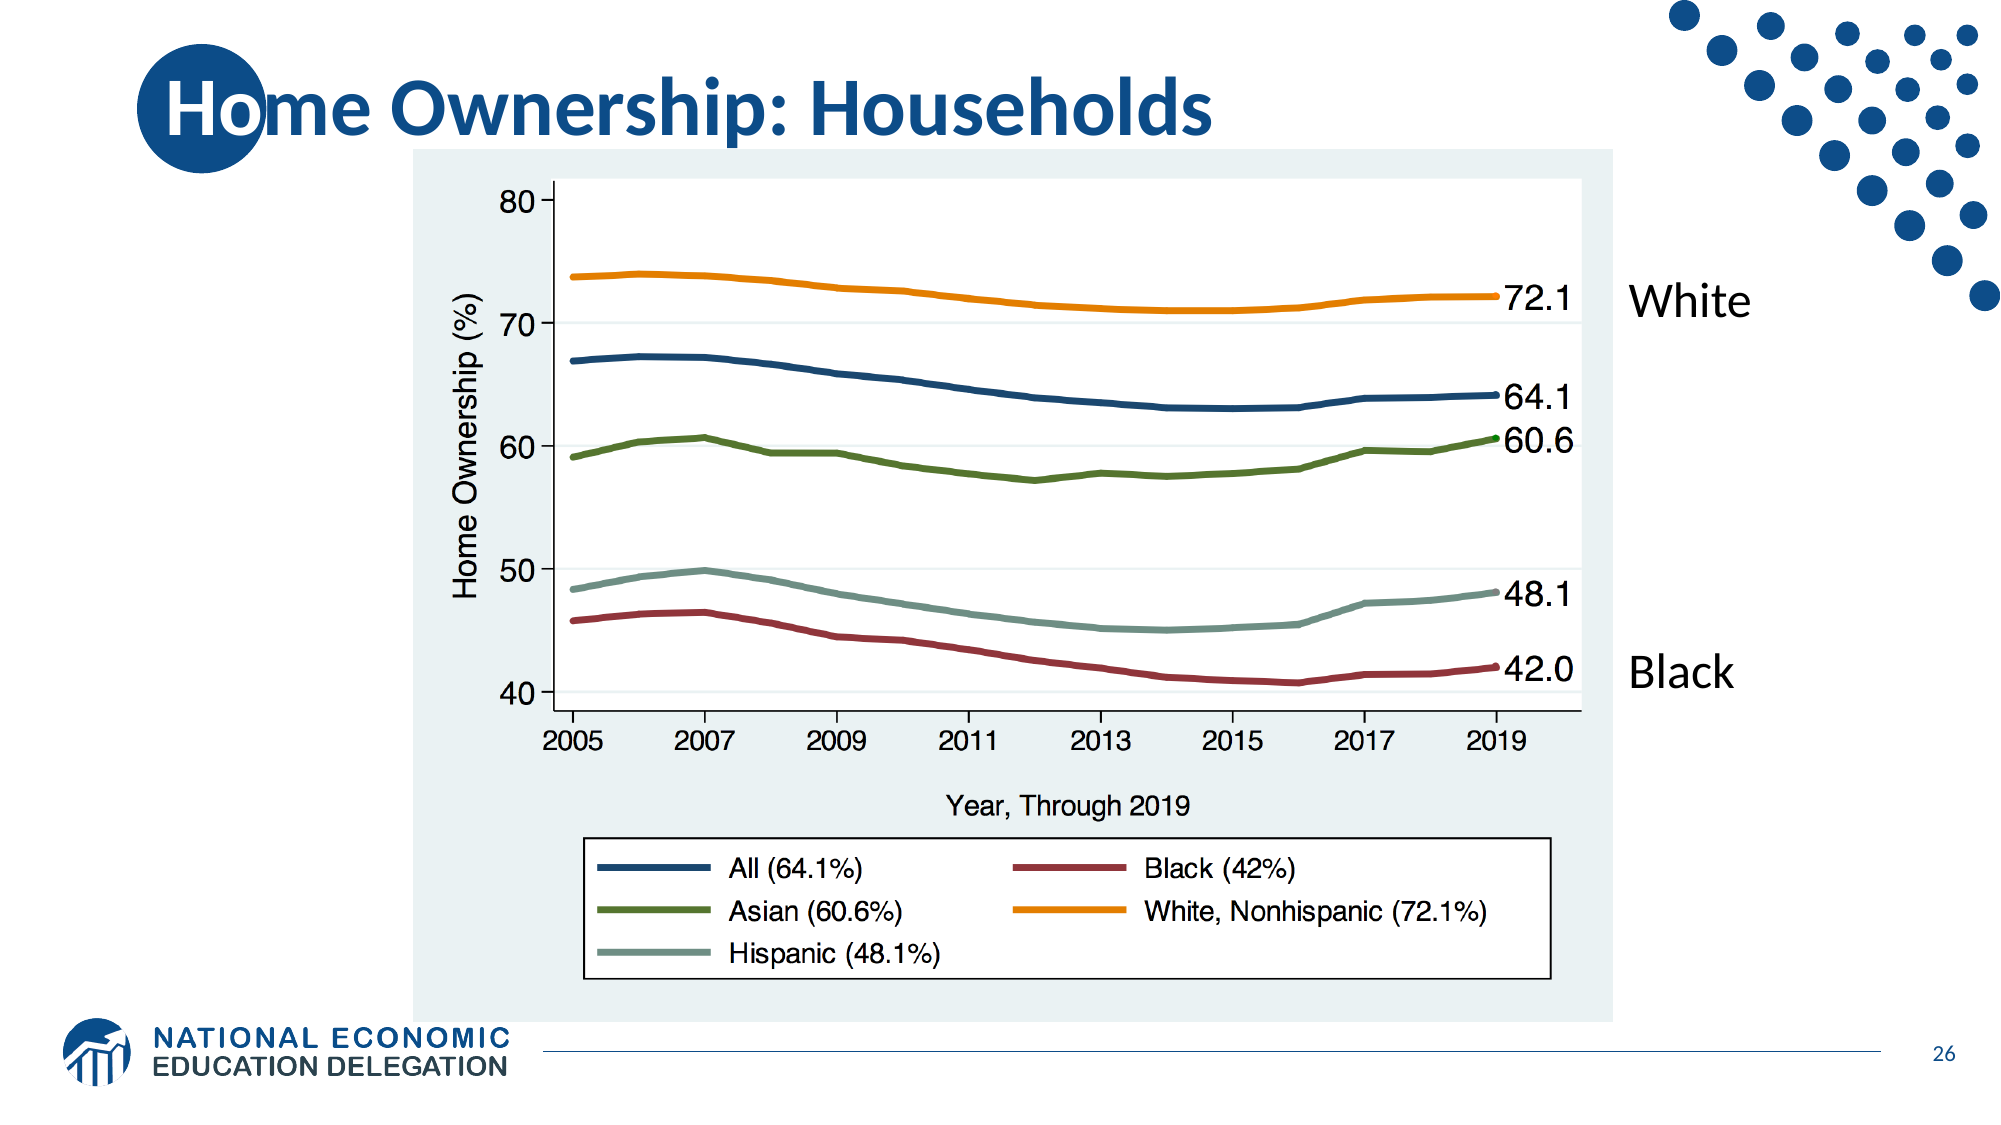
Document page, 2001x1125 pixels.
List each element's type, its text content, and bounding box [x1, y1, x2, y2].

title Home Ownership: Households [150, 0, 1876, 218]
text_box Black [1613, 631, 1750, 707]
slide_number 26 [1521, 1022, 1972, 1082]
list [412, 149, 1613, 1022]
picture [55, 1013, 520, 1091]
text_box White [1613, 260, 1768, 336]
